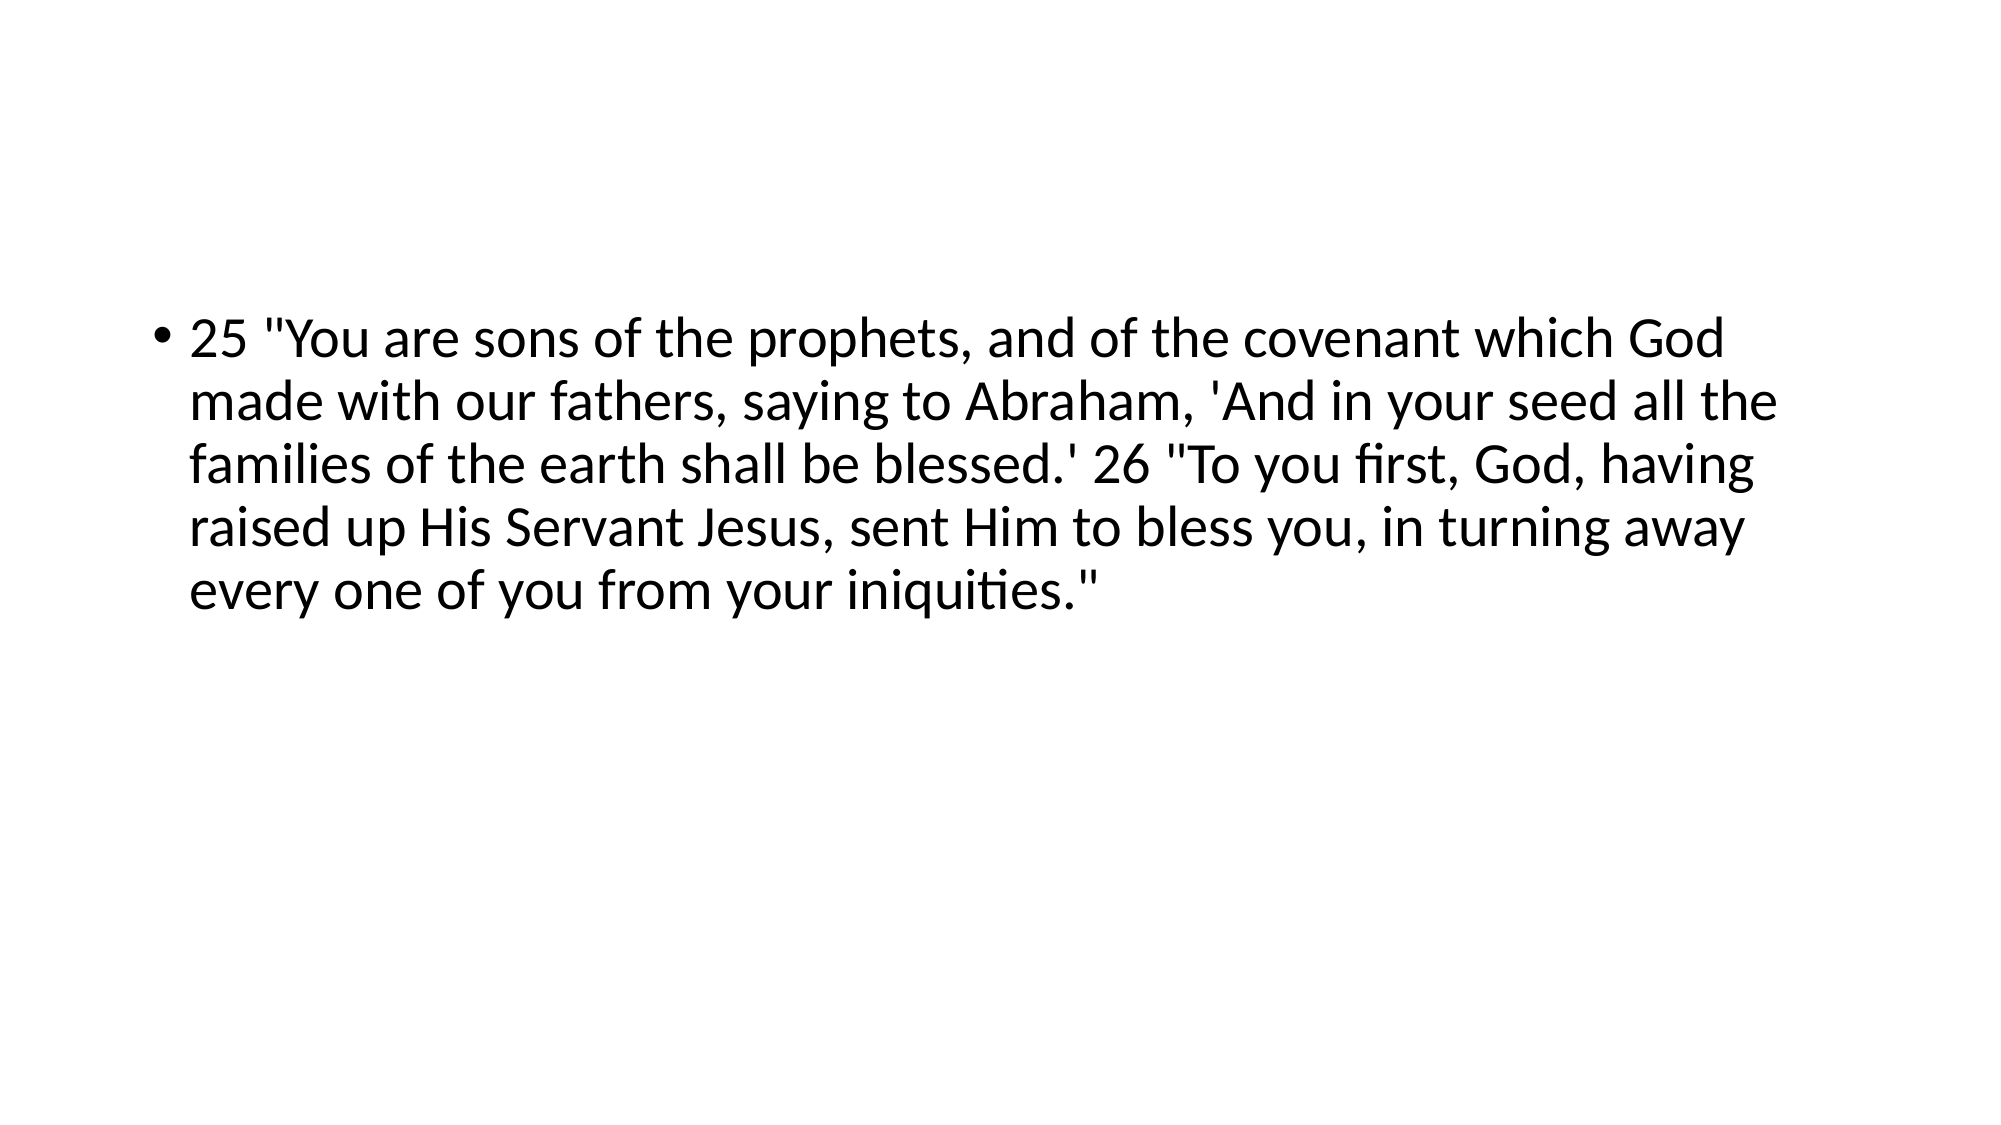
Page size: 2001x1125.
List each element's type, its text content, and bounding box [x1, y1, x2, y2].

list 25 "You are sons of the prophets, and of the covenant which God made with our fathers, saying to Abraham, 'And in your seed all the families of the earth shall be blessed.' 26 "To you first, God, having raised up His Servant Jesus, sent Him to bless you, in turning away every one of you from your iniquities." [137, 299, 1863, 1014]
